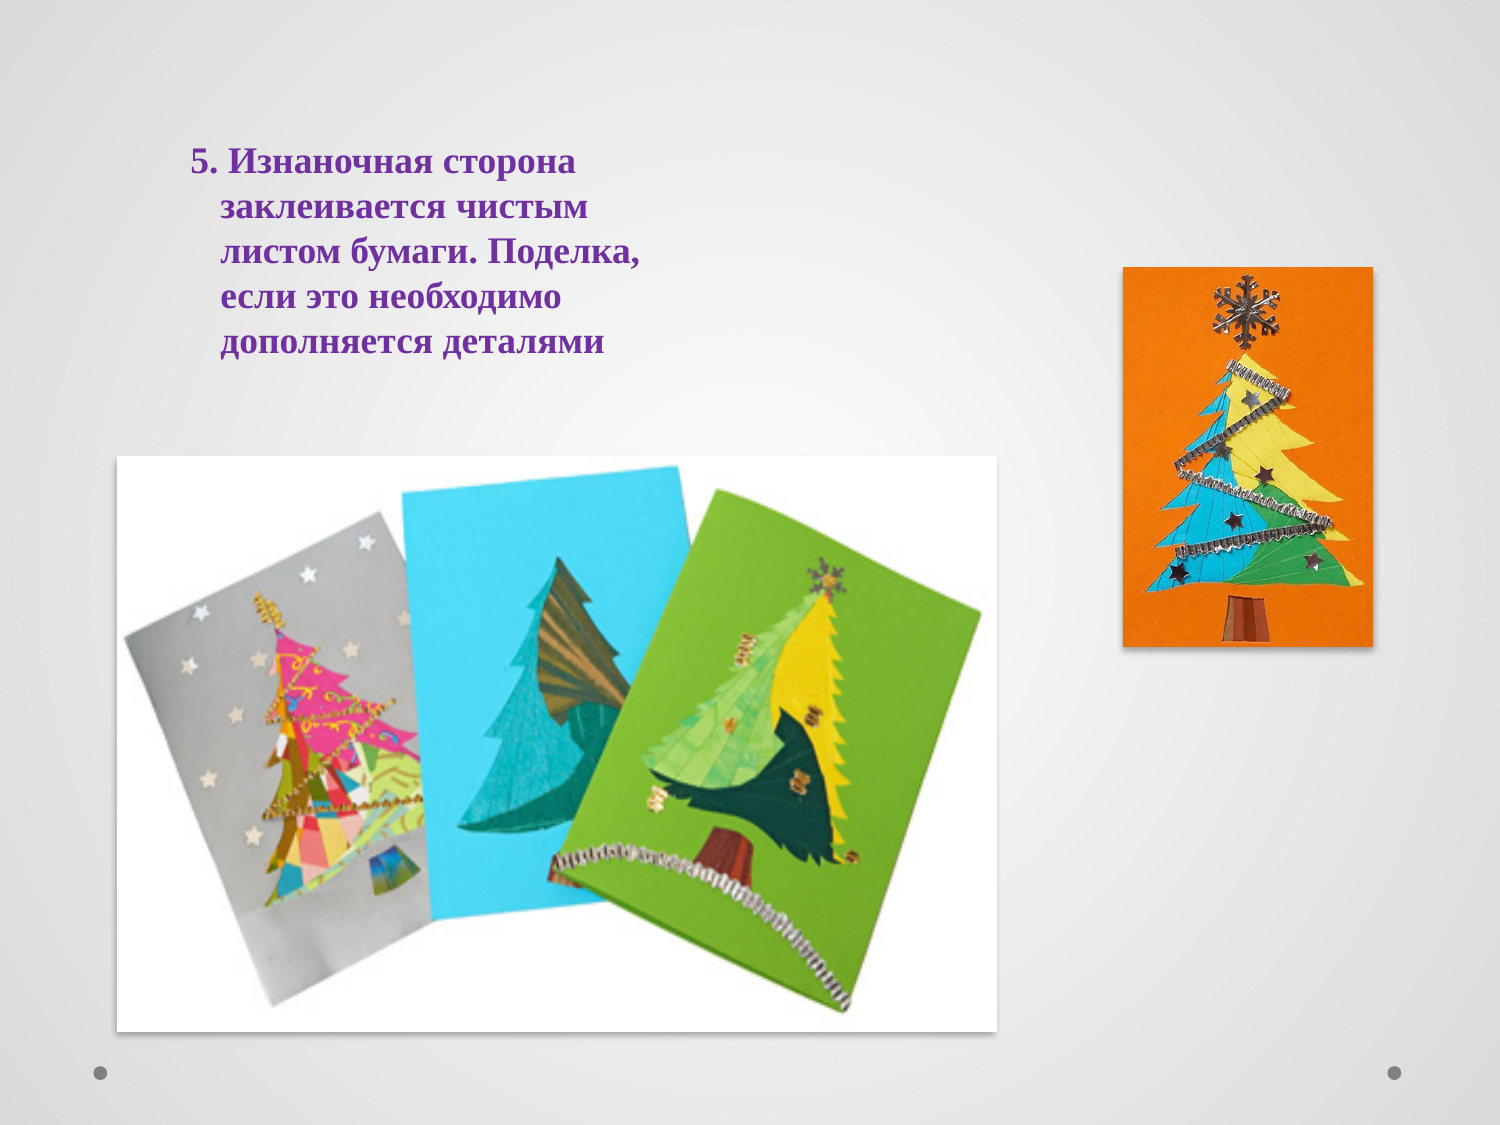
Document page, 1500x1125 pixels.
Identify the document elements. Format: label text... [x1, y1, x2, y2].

picture [116, 456, 997, 1033]
text_box 5. Изнаночная сторона заклеивается чистым листом бумаги. Поделка, если это необходимо дополняется деталями [175, 128, 727, 369]
picture [1122, 267, 1374, 647]
